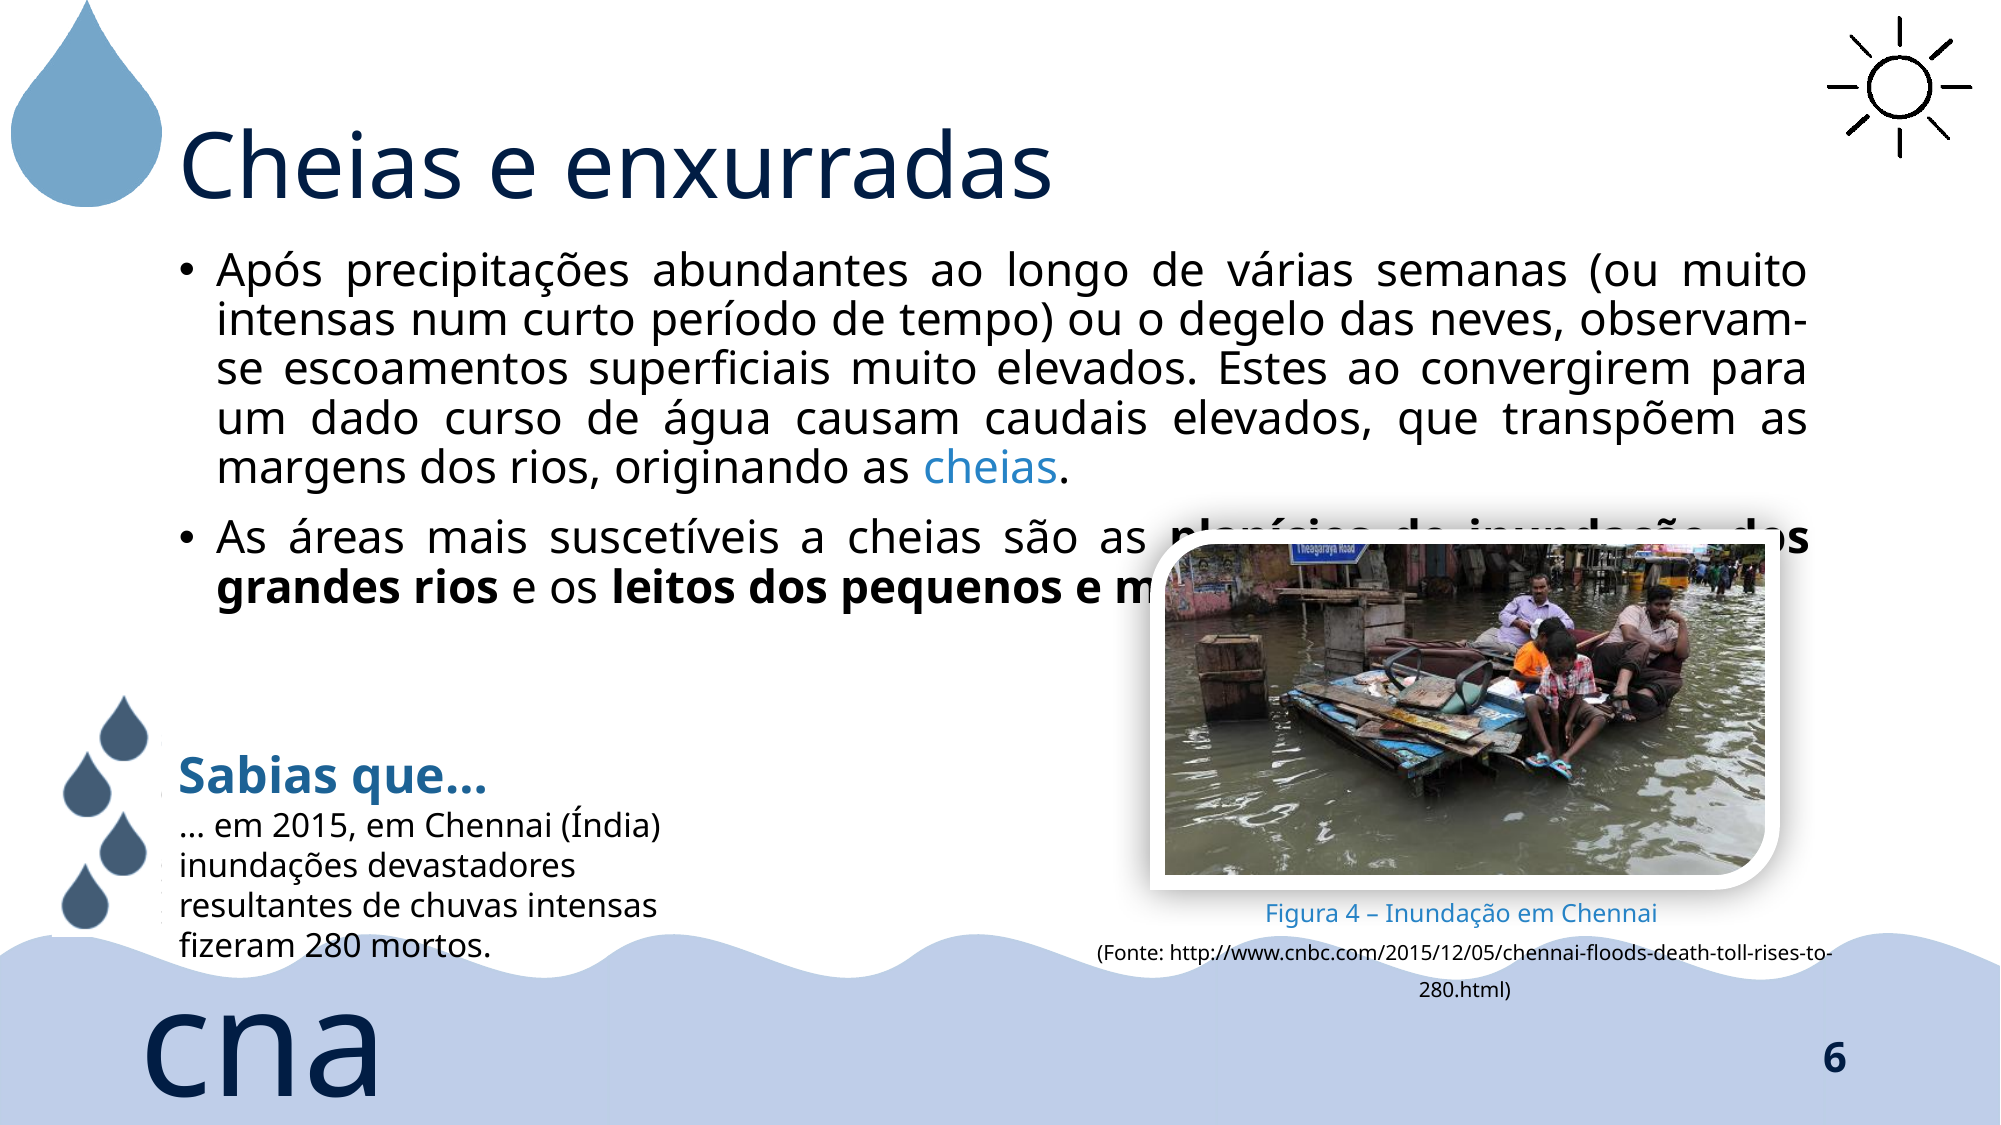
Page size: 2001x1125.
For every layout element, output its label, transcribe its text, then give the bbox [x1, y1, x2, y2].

text_box Figura 4 – Inundação em Chennai (Fonte: http://www.cnbc.com/2015/12/05/chennai-floods-death-toll-rises-to-280.html) [1047, 889, 1883, 934]
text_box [0, 934, 2000, 1125]
text_box Sabias que… … em 2015, em Chennai (Índia) inundações devastadores resultantes de chuvas intensas fizeram 280 mortos. [163, 736, 736, 934]
title Cheias e enxurradas [164, 59, 1863, 278]
picture [1824, 9, 1982, 164]
picture [0, 0, 164, 207]
picture [1157, 536, 1773, 883]
picture [51, 688, 163, 937]
list Após precipitações abundantes ao longo de várias semanas (ou muito intensas num curto período de tempo) ou o degelo das neves, observam-se escoamentos superficiais muito elevados. Estes ao convergirem para um dado curso de água causam caudais elevados, que transpõem as margens dos rios, originando as cheias. As áreas mais suscetíveis a cheias são as planícies de inundação dos grandes rios e os leitos dos pequenos e médios cursos de água. [164, 239, 1825, 867]
